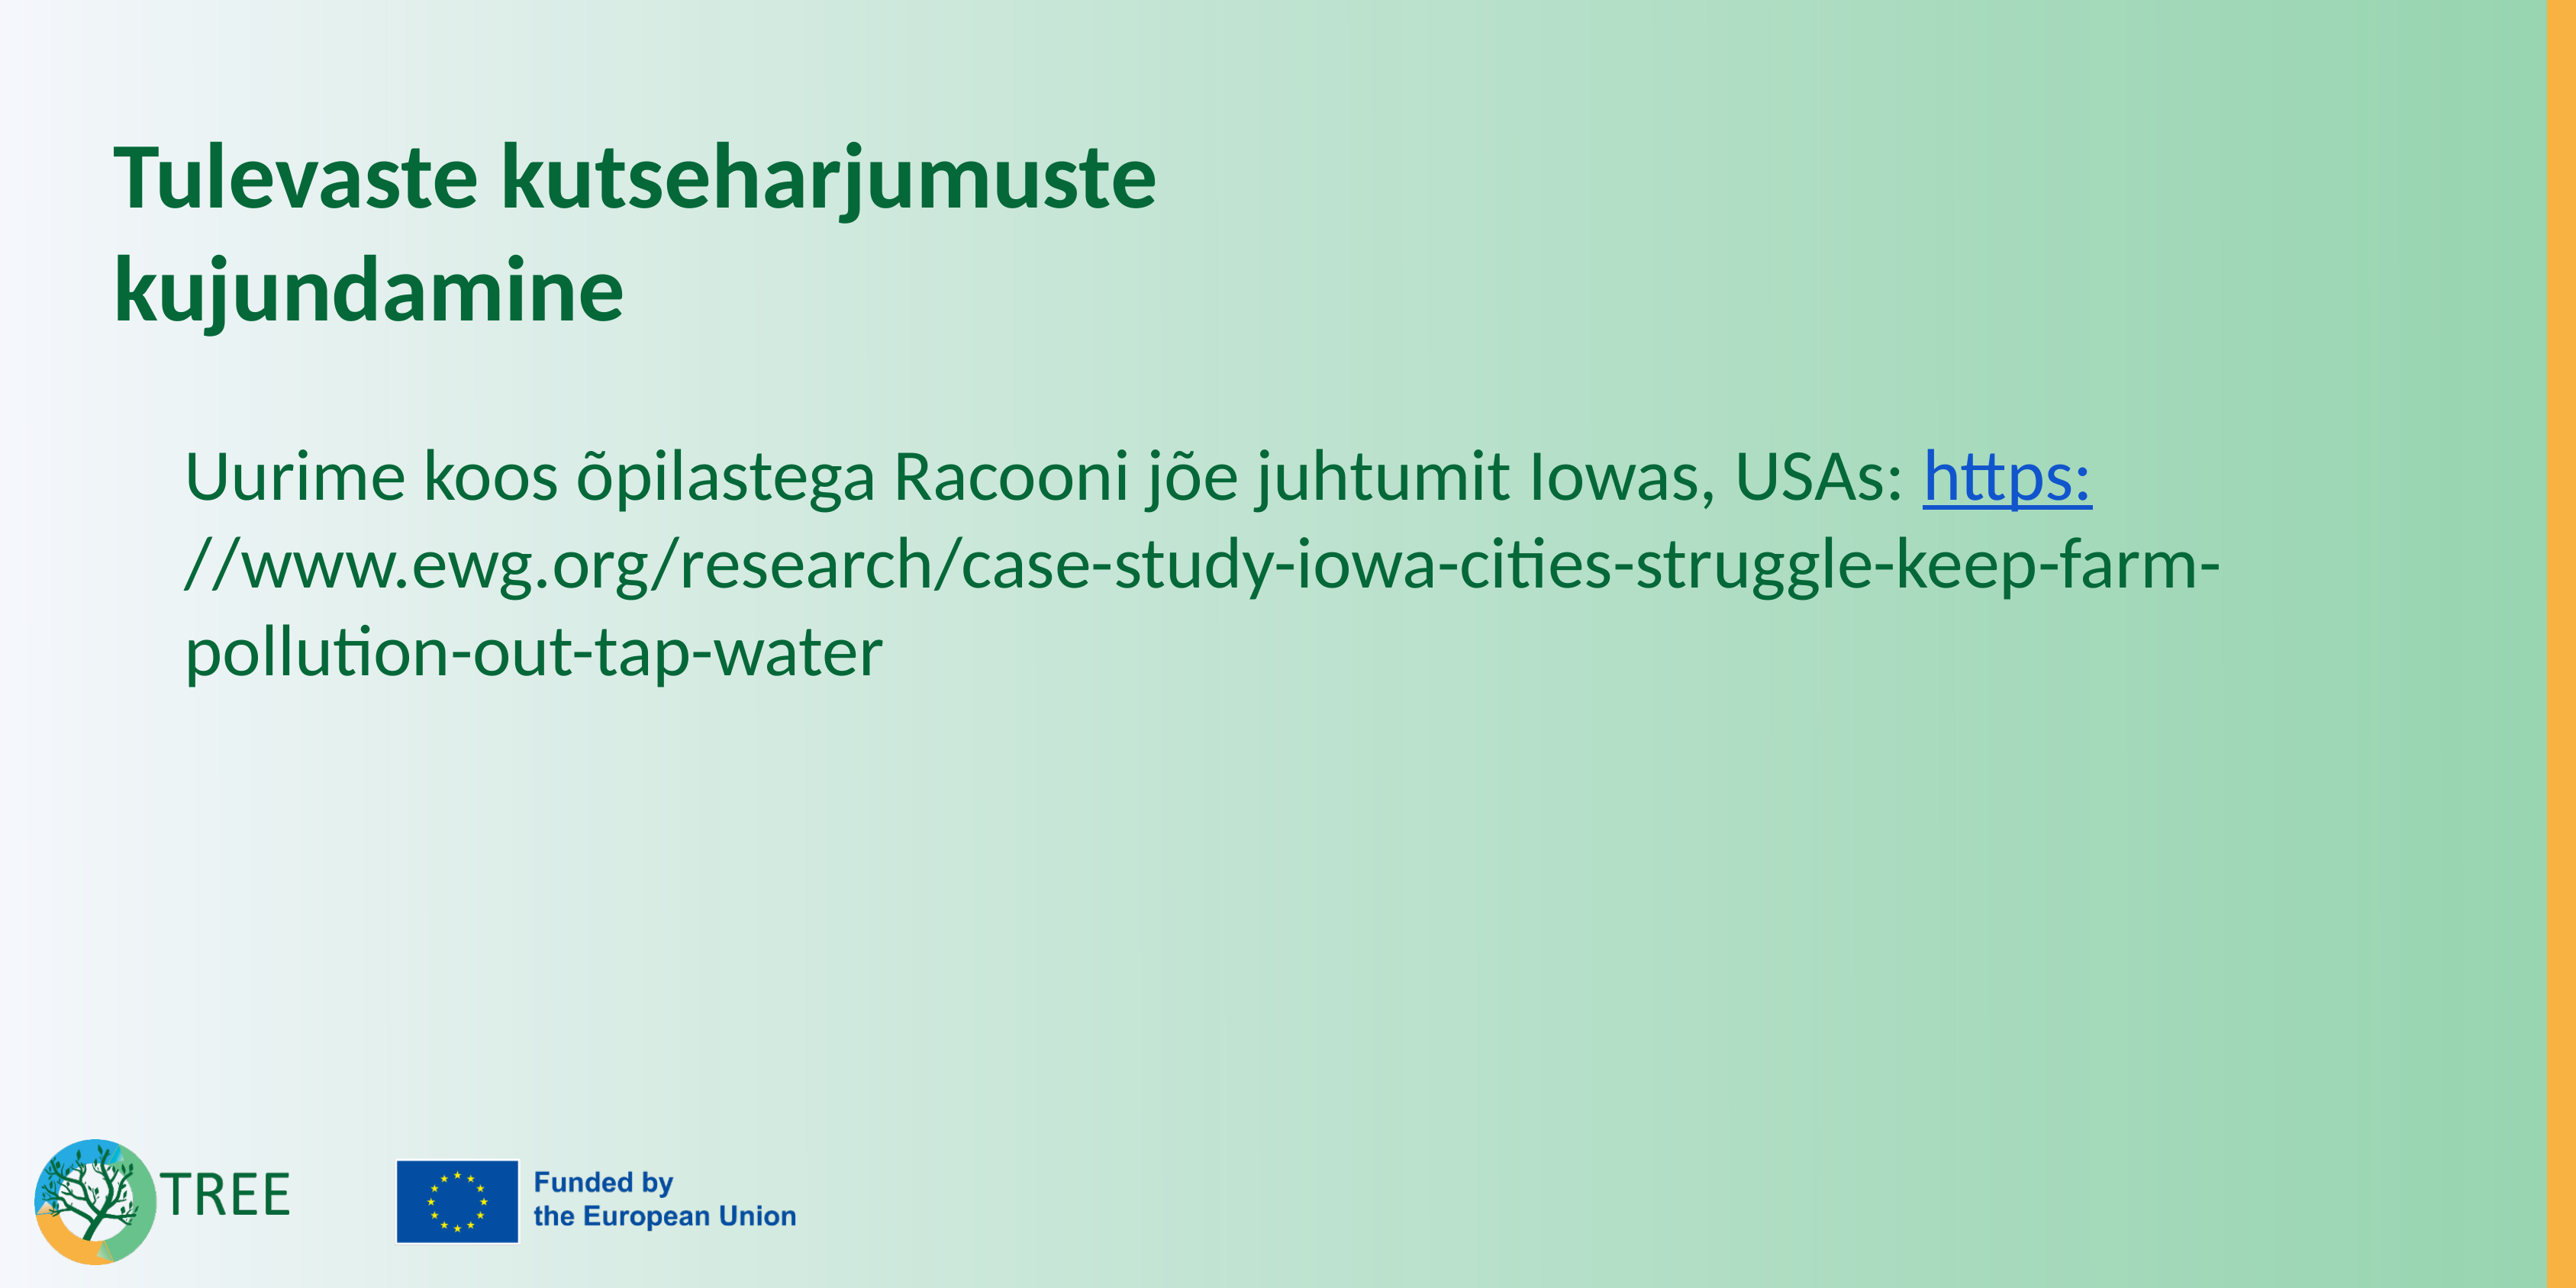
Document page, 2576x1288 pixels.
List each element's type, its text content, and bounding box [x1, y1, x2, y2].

text_box [2547, 0, 2576, 1288]
text_box Uurime koos õpilastega Racooni jõe juhtumit Iowas, USAs: https://www.ewg.org/research/case-study-iowa-cities-struggle-keep-farm-pollution-out-tap-water [165, 417, 2269, 700]
picture [392, 1156, 827, 1248]
text_box [0, 0, 2547, 1288]
picture [34, 1139, 289, 1265]
text_box Tulevaste kutseharjumuste kujundamine [95, 105, 1709, 404]
